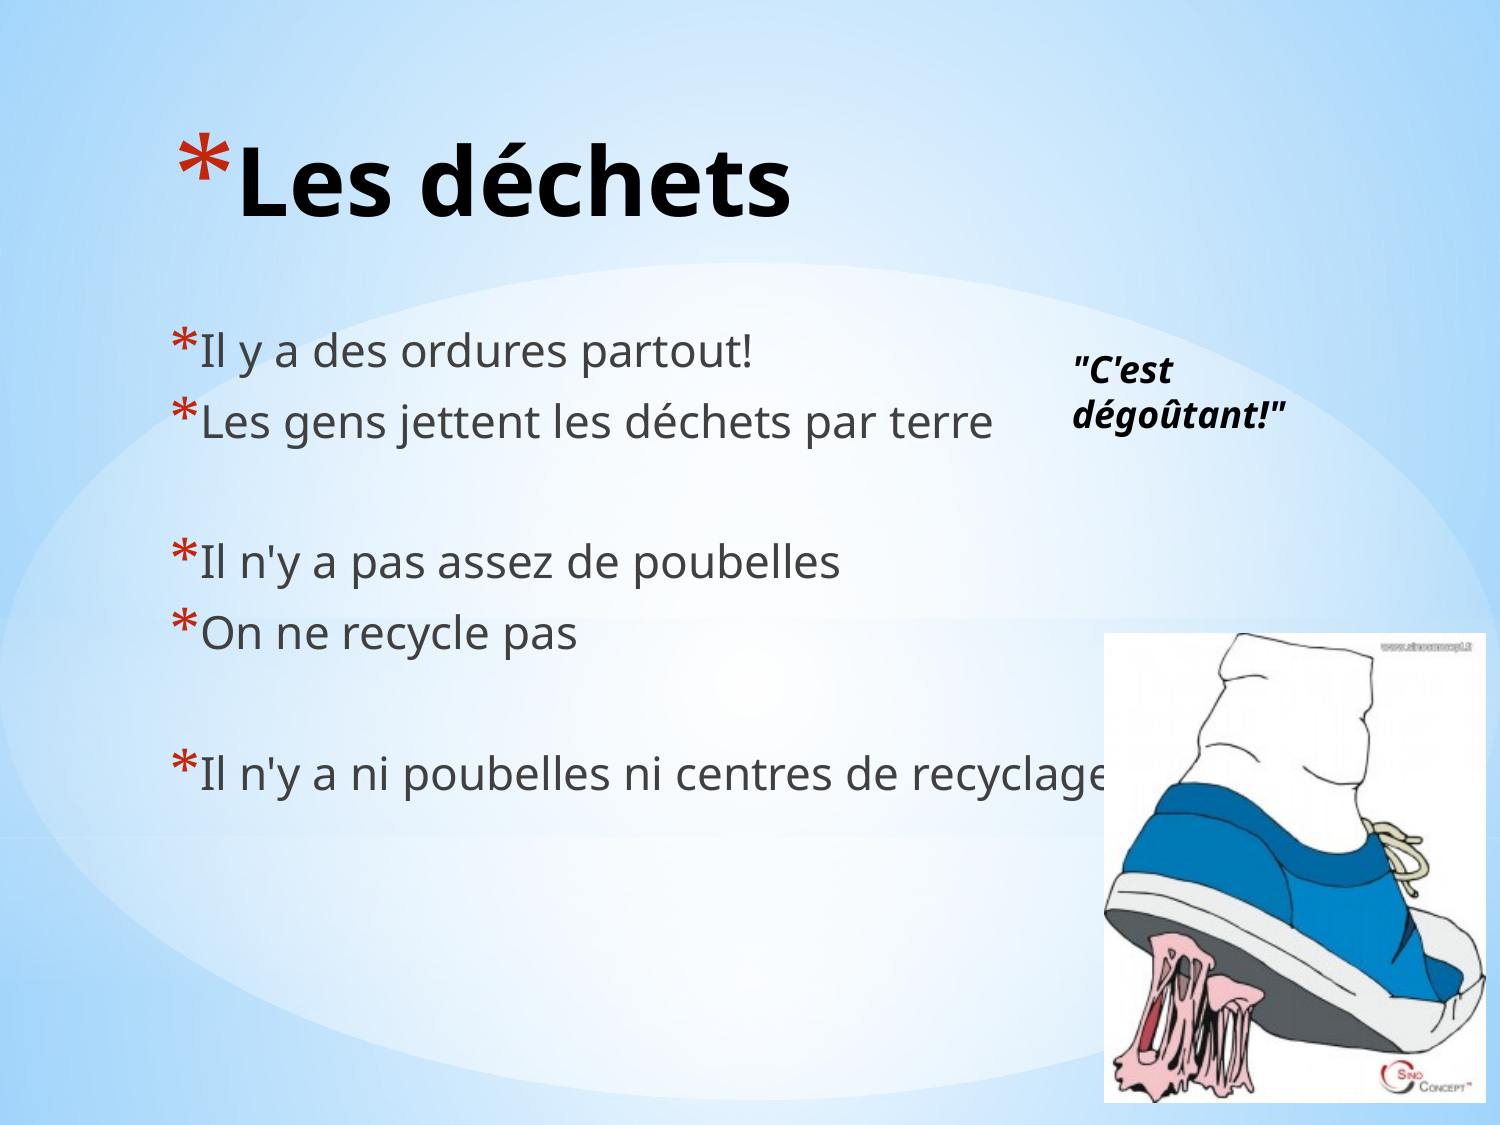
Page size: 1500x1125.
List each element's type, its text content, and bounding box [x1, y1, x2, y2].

title Les déchets [159, 113, 1228, 302]
list Il y a des ordures partout! Les gens jettent les déchets par terre Il n'y a pas assez de poubelles On ne recycle pas Il n'y a ni poubelles ni centres de recyclage [147, 314, 1388, 1035]
text_box "C'est dégoûtant!" [1057, 338, 1412, 444]
picture [1104, 633, 1486, 1103]
